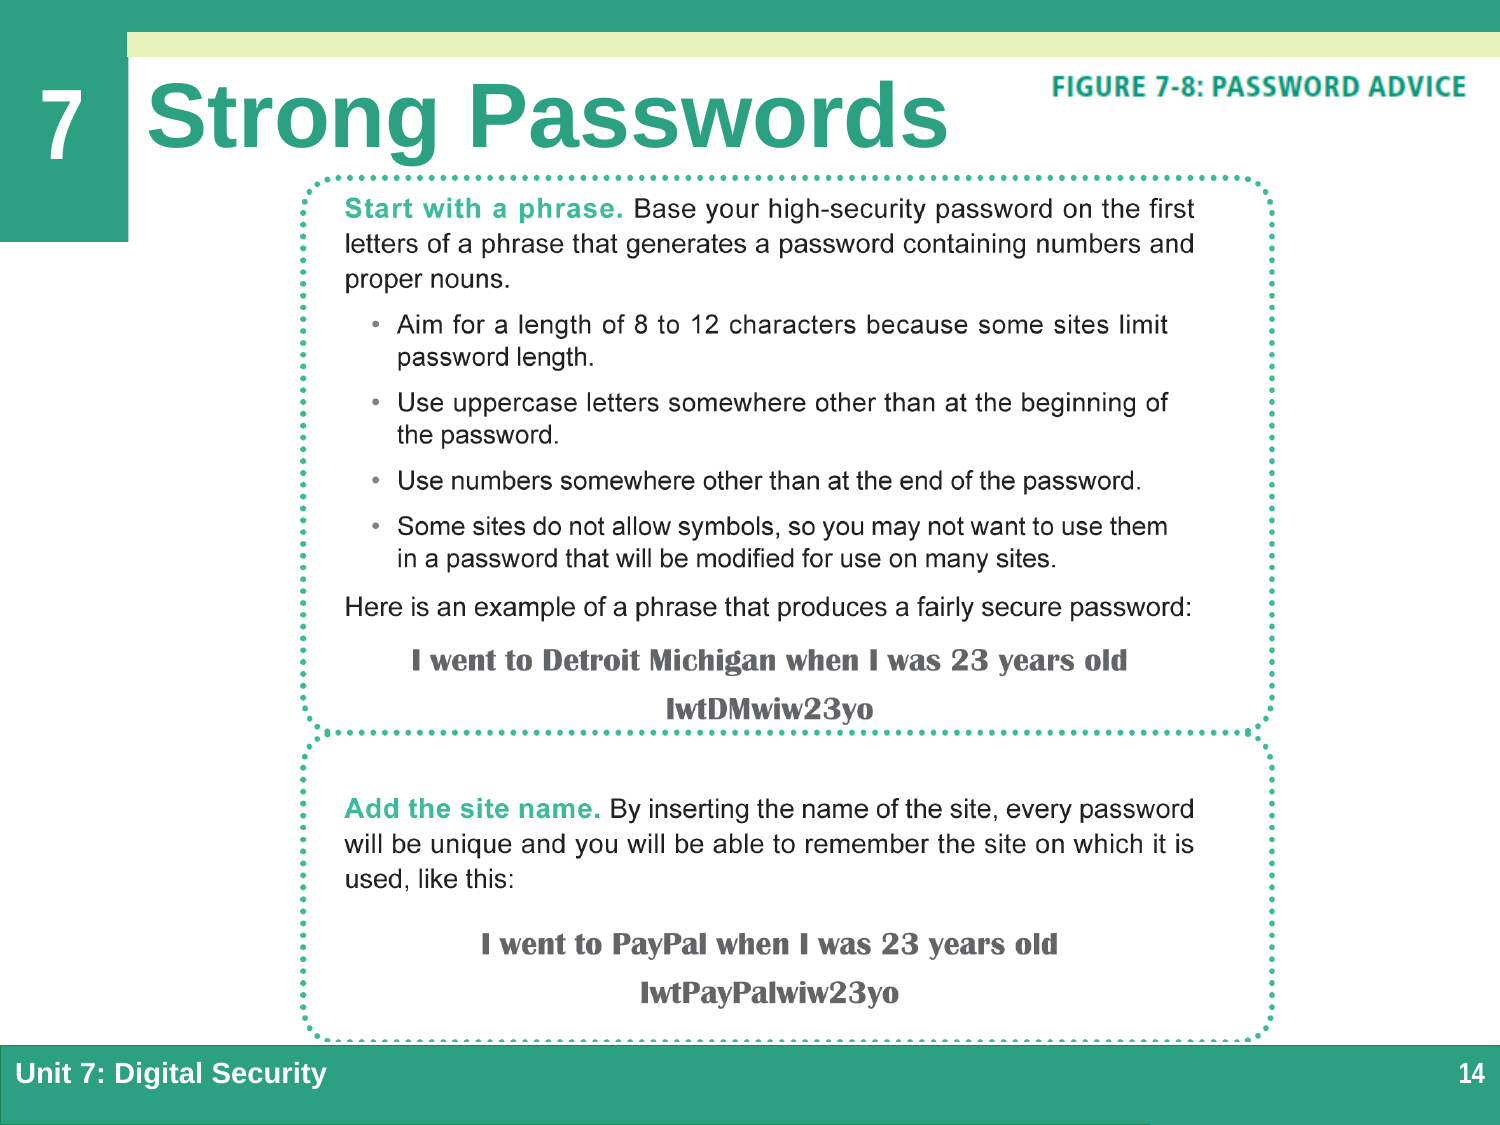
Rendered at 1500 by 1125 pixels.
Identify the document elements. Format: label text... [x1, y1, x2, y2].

title Strong Passwords [131, 24, 1500, 198]
footer Unit 7: Digital Security [0, 1046, 1149, 1125]
slide_number 14 [1149, 1046, 1500, 1125]
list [299, 174, 1276, 1042]
picture [1049, 62, 1468, 108]
